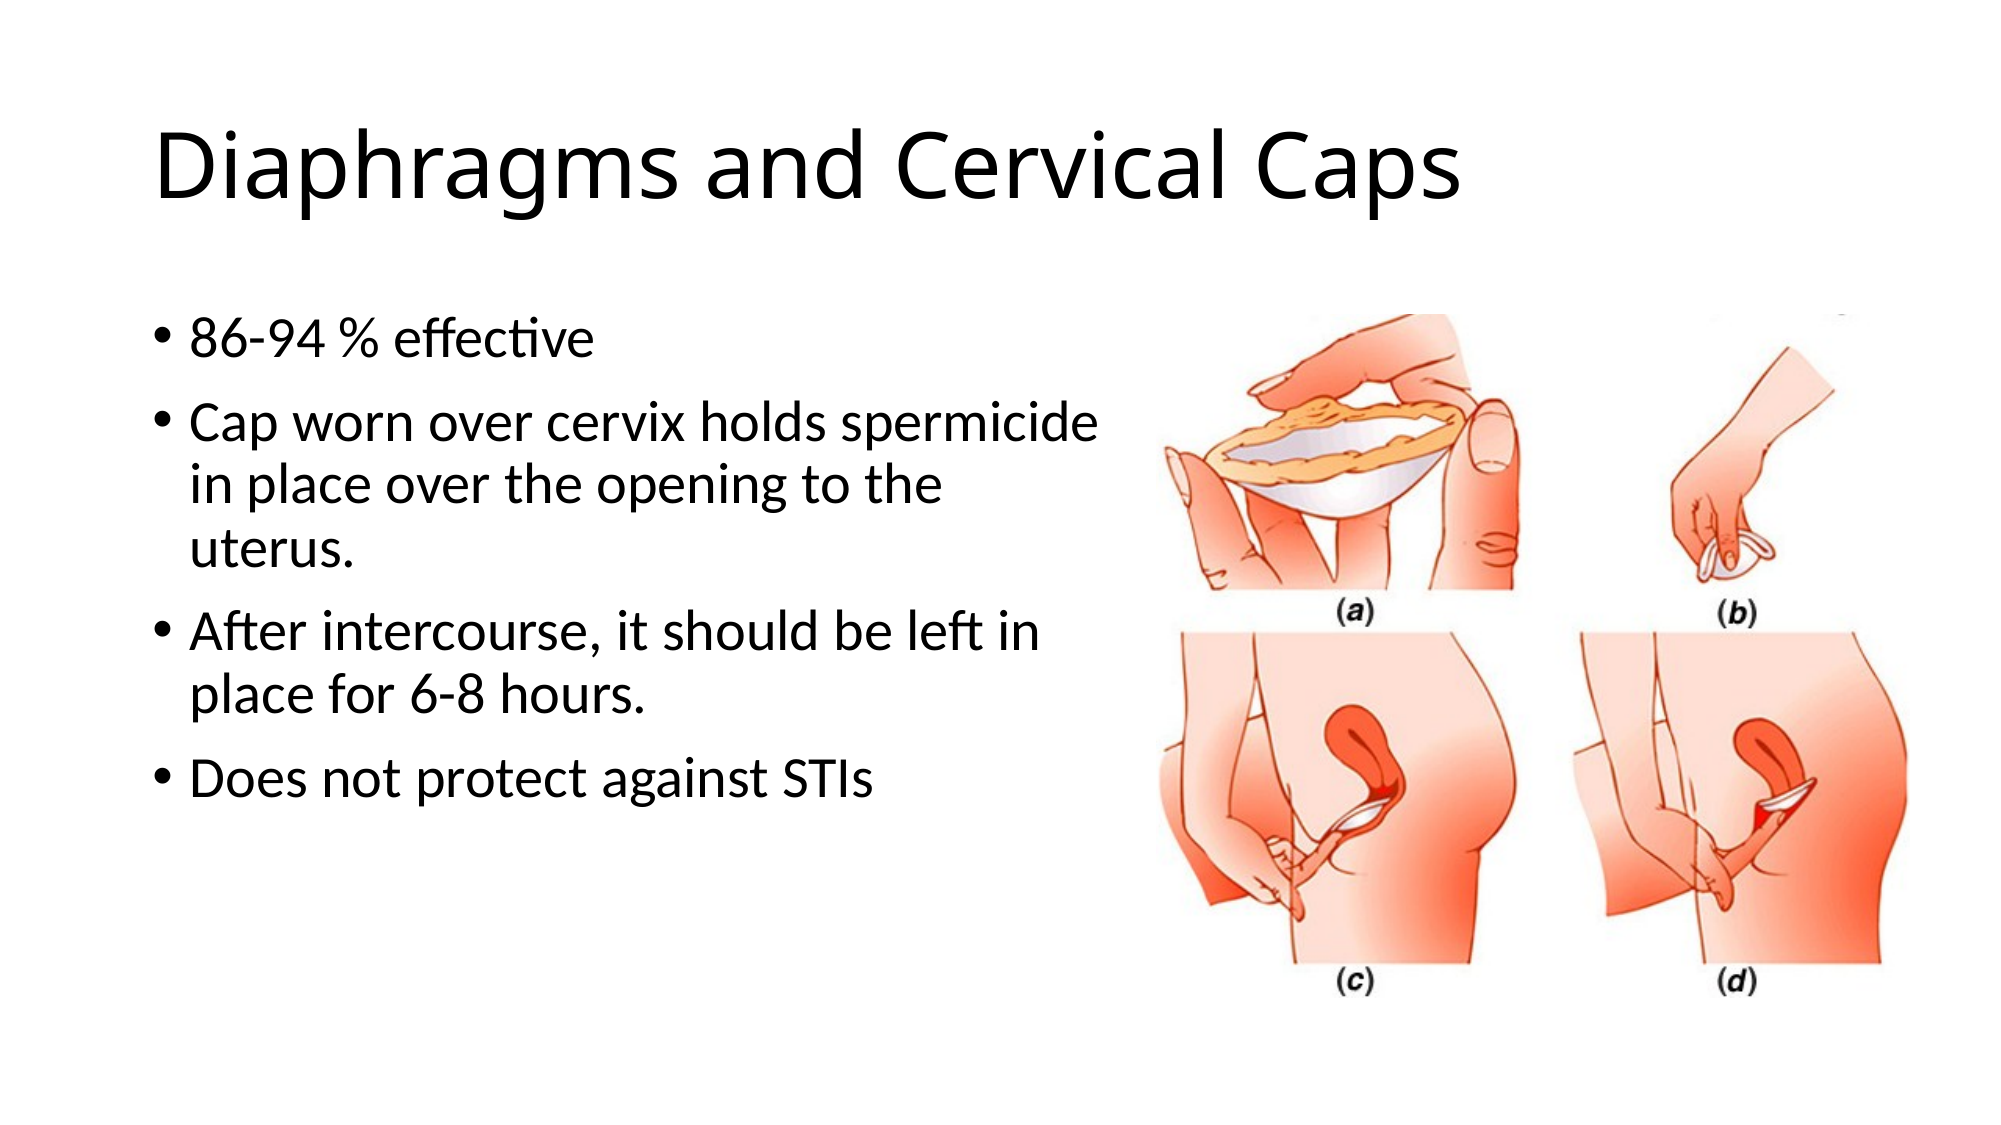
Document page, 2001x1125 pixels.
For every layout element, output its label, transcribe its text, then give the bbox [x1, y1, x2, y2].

title Diaphragms and Cervical Caps [137, 59, 1863, 278]
list 86-94 % effective Cap worn over cervix holds spermicide in place over the opening to the uterus. After intercourse, it should be left in place for 6-8 hours. Does not protect against STIs [137, 299, 1119, 1014]
picture [1156, 314, 1910, 998]
